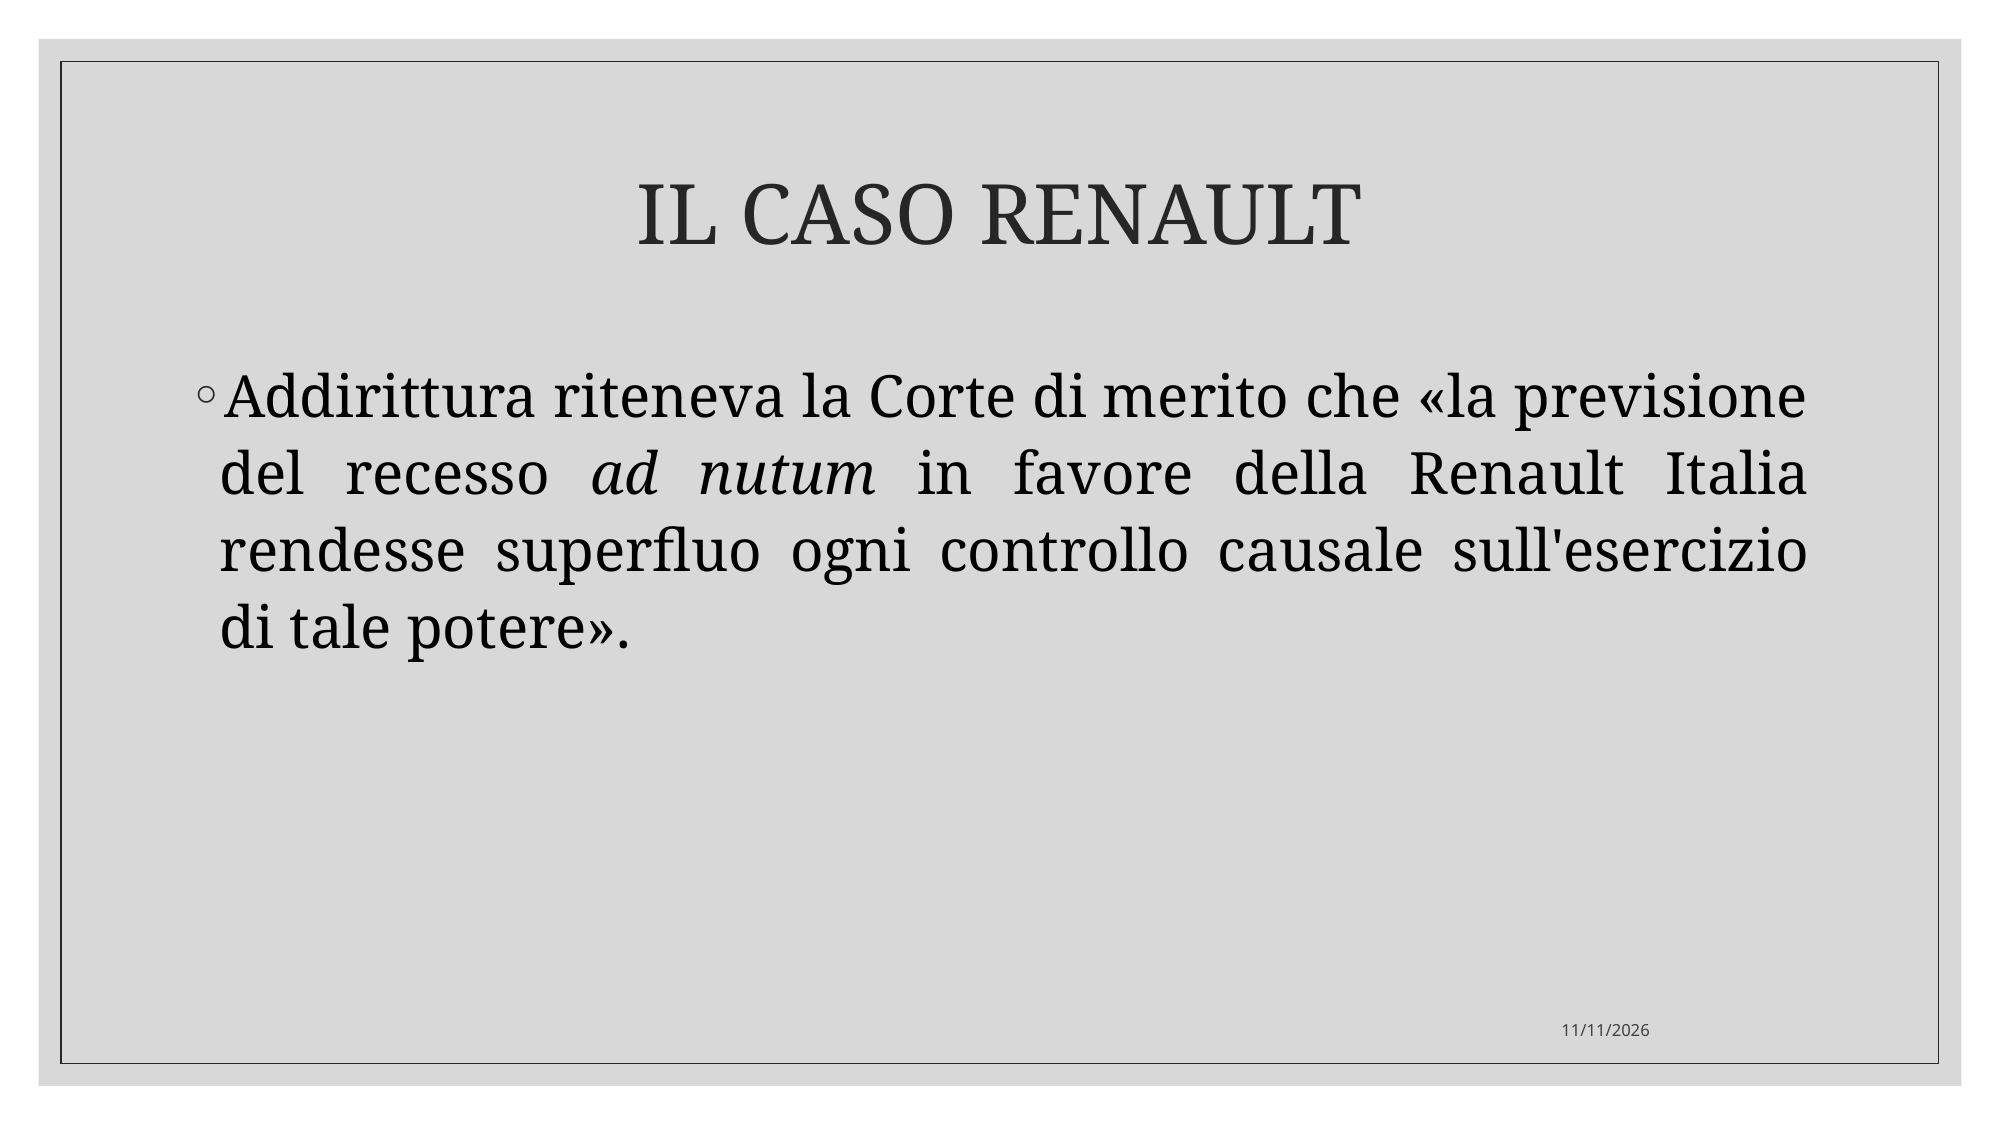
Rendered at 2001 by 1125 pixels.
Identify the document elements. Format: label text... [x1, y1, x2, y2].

title IL CASO RENAULT [174, 105, 1825, 331]
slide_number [1190, 990, 1665, 1050]
list Addirittura riteneva la Corte di merito che «la previsione del recesso ad nutum in favore della Renault Italia rendesse superfluo ogni controllo causale sull'esercizio di tale potere». [174, 345, 1825, 977]
